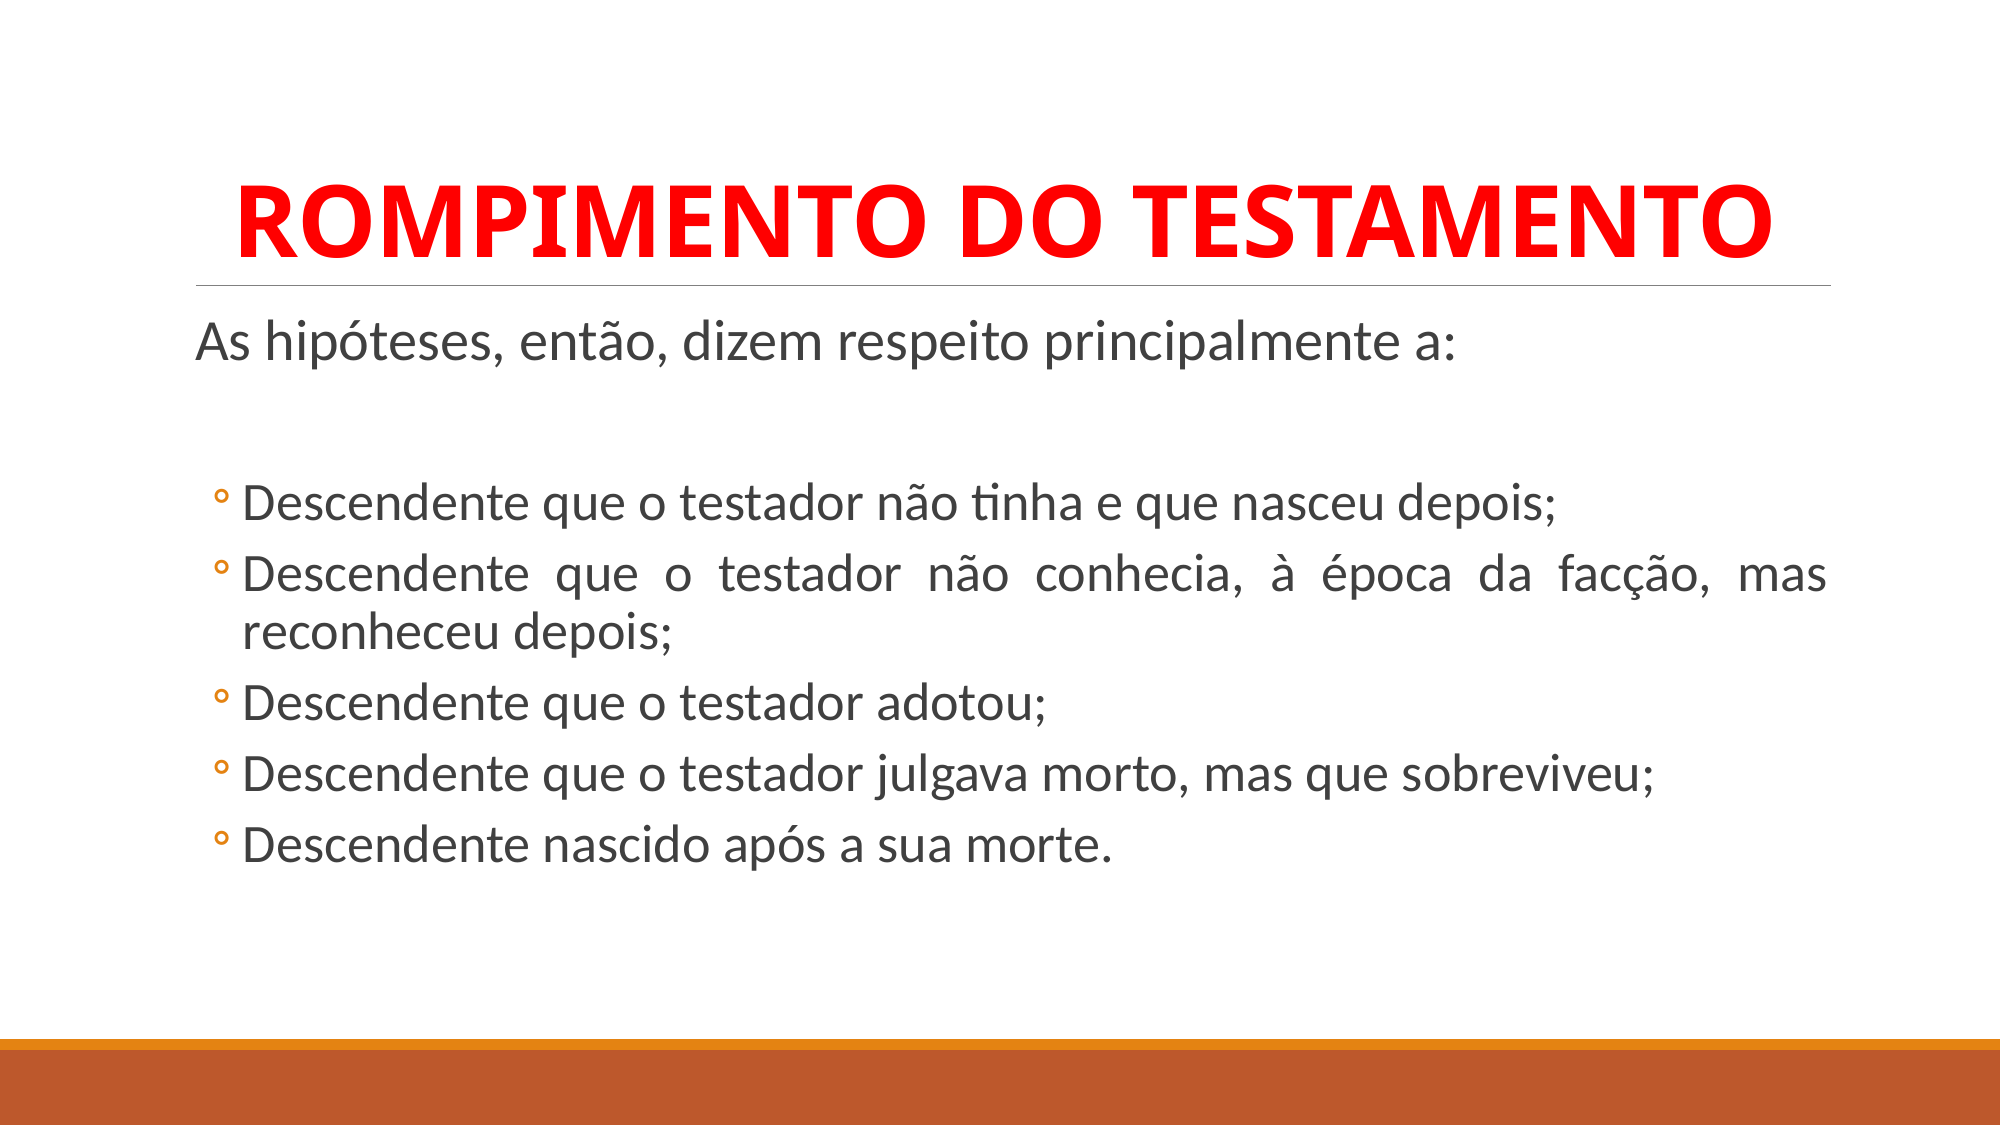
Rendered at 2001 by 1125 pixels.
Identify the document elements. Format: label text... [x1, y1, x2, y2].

title ROMPIMENTO DO TESTAMENTO [180, 47, 1830, 285]
list As hipóteses, então, dizem respeito principalmente a: Descendente que o testador não tinha e que nasceu depois; Descendente que o testador não conhecia, à época da facção, mas reconheceu depois; Descendente que o testador adotou; Descendente que o testador julgava morto, mas que sobreviveu; Descendente nascido após a sua morte. [180, 302, 1830, 963]
